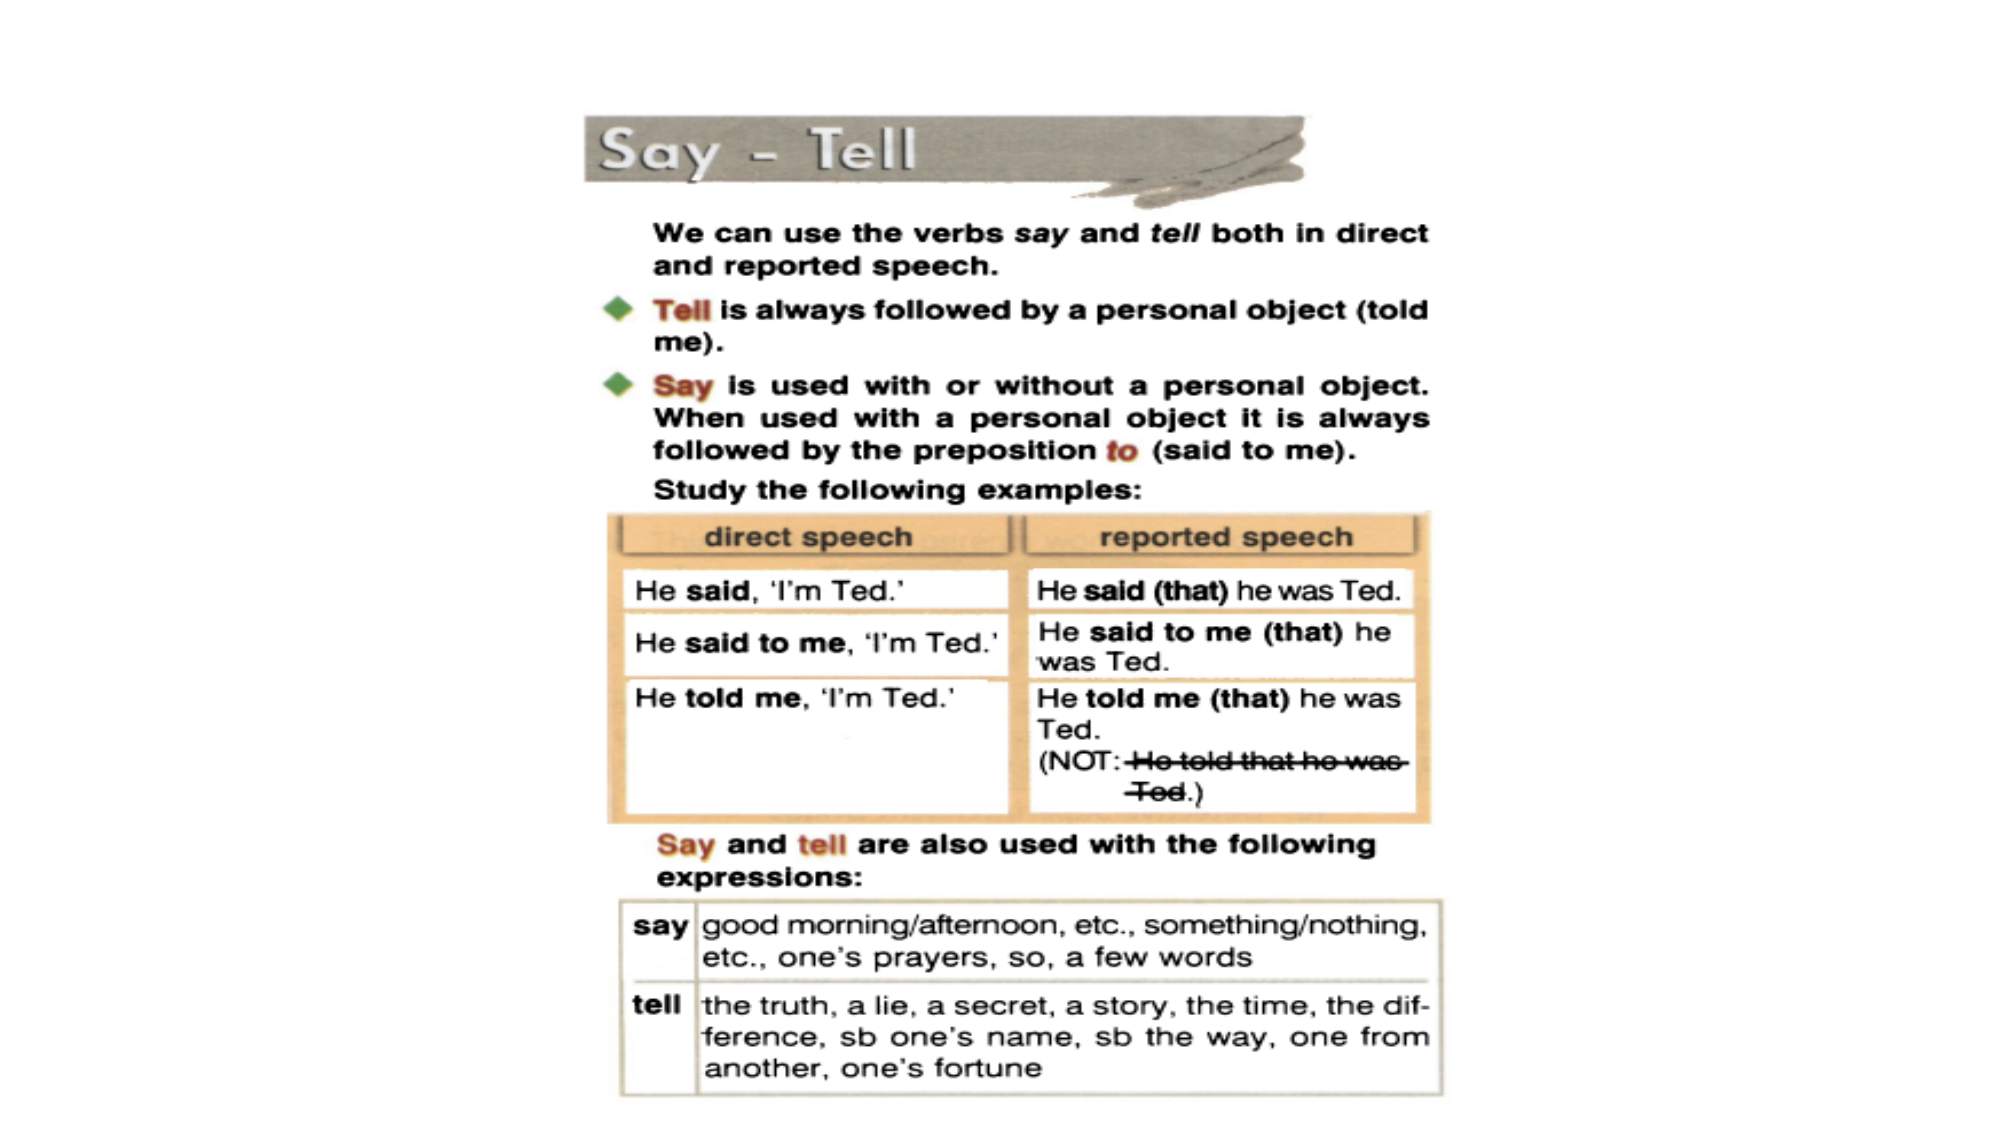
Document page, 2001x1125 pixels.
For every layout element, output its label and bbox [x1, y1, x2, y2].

picture [452, 89, 1492, 1120]
